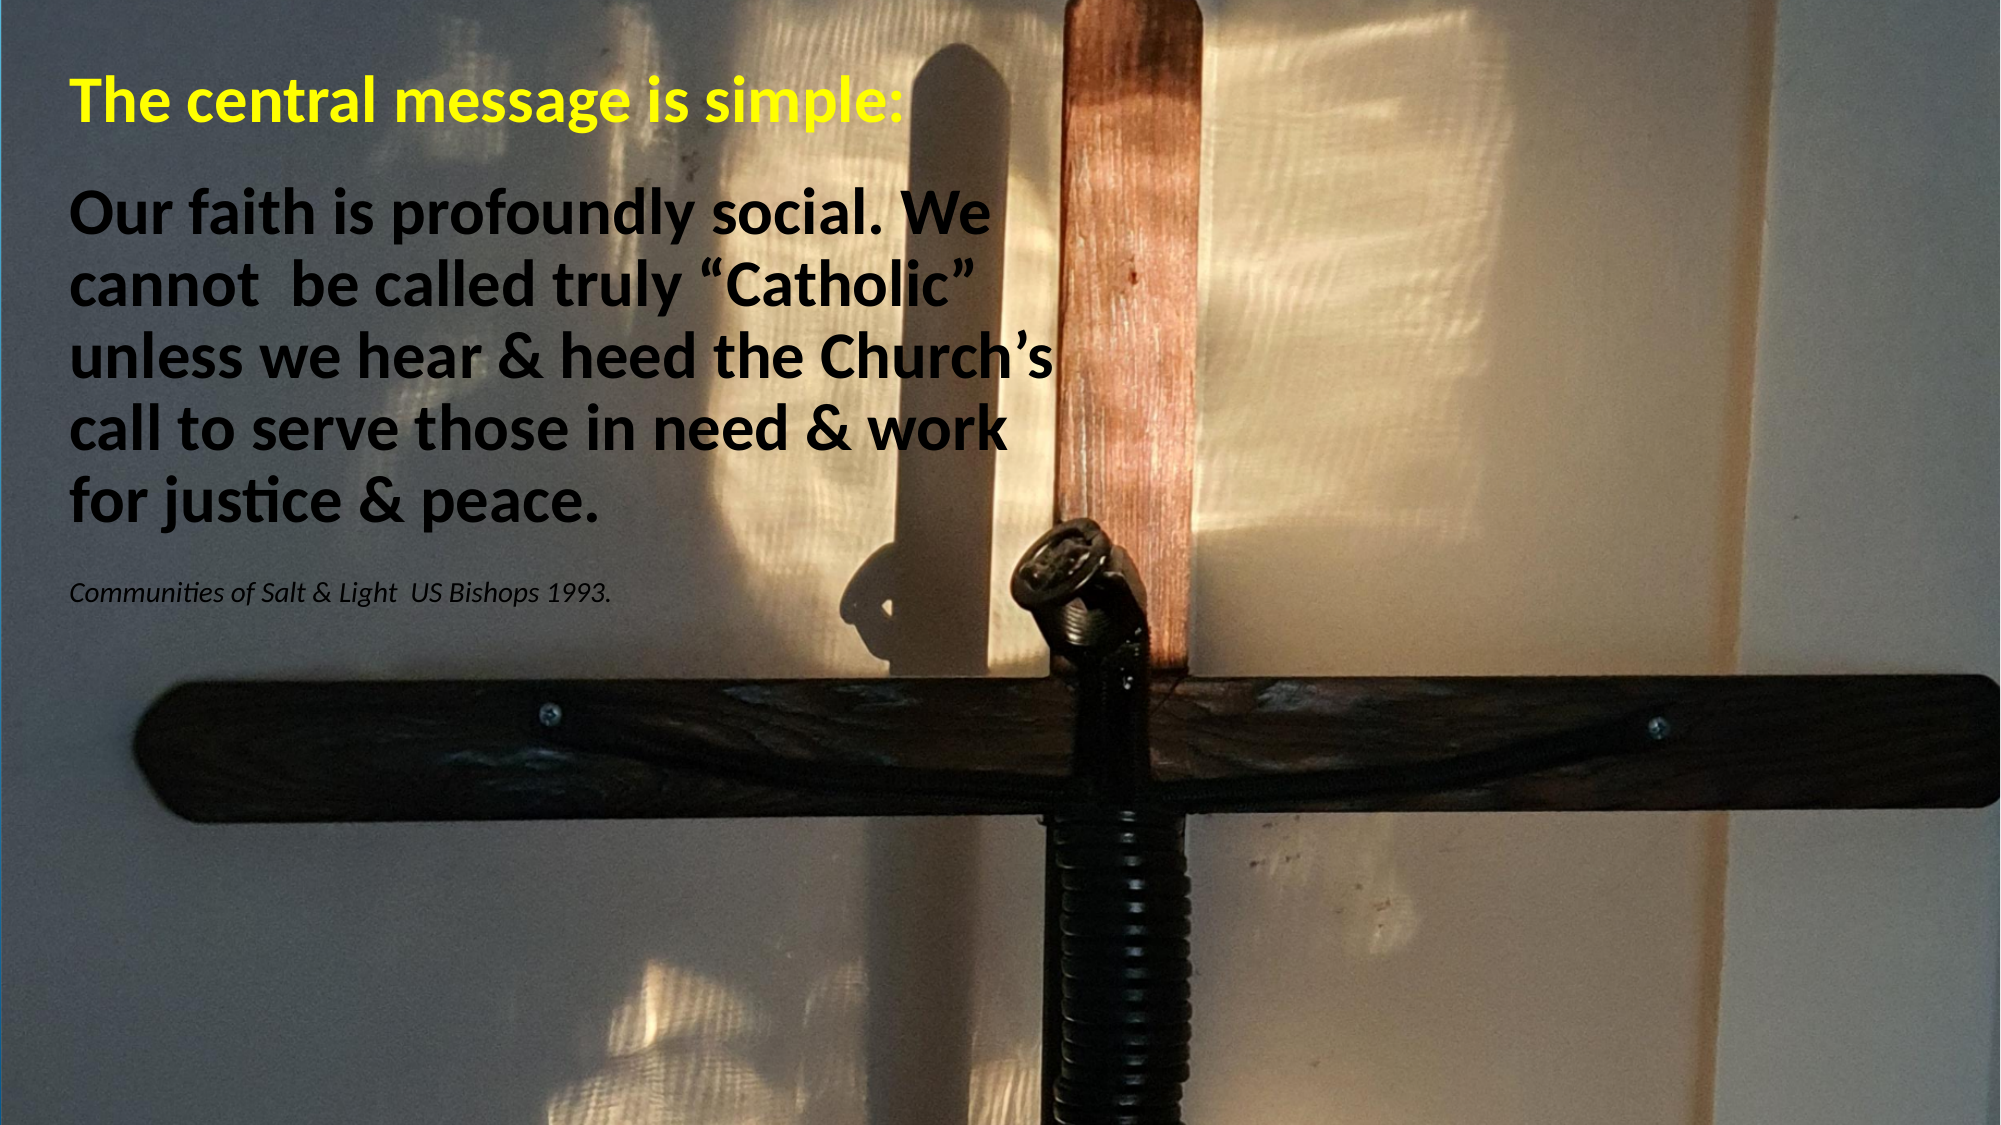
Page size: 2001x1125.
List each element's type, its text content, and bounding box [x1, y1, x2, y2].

text_box The central message is simple: Our faith is profoundly social. We cannot be called truly “Catholic” unless we hear & heed the Church’s call to serve those in need & work for justice & peace. Communities of Salt & Light US Bishops 1993. [54, 57, 437, 616]
picture [3, 0, 2001, 1125]
